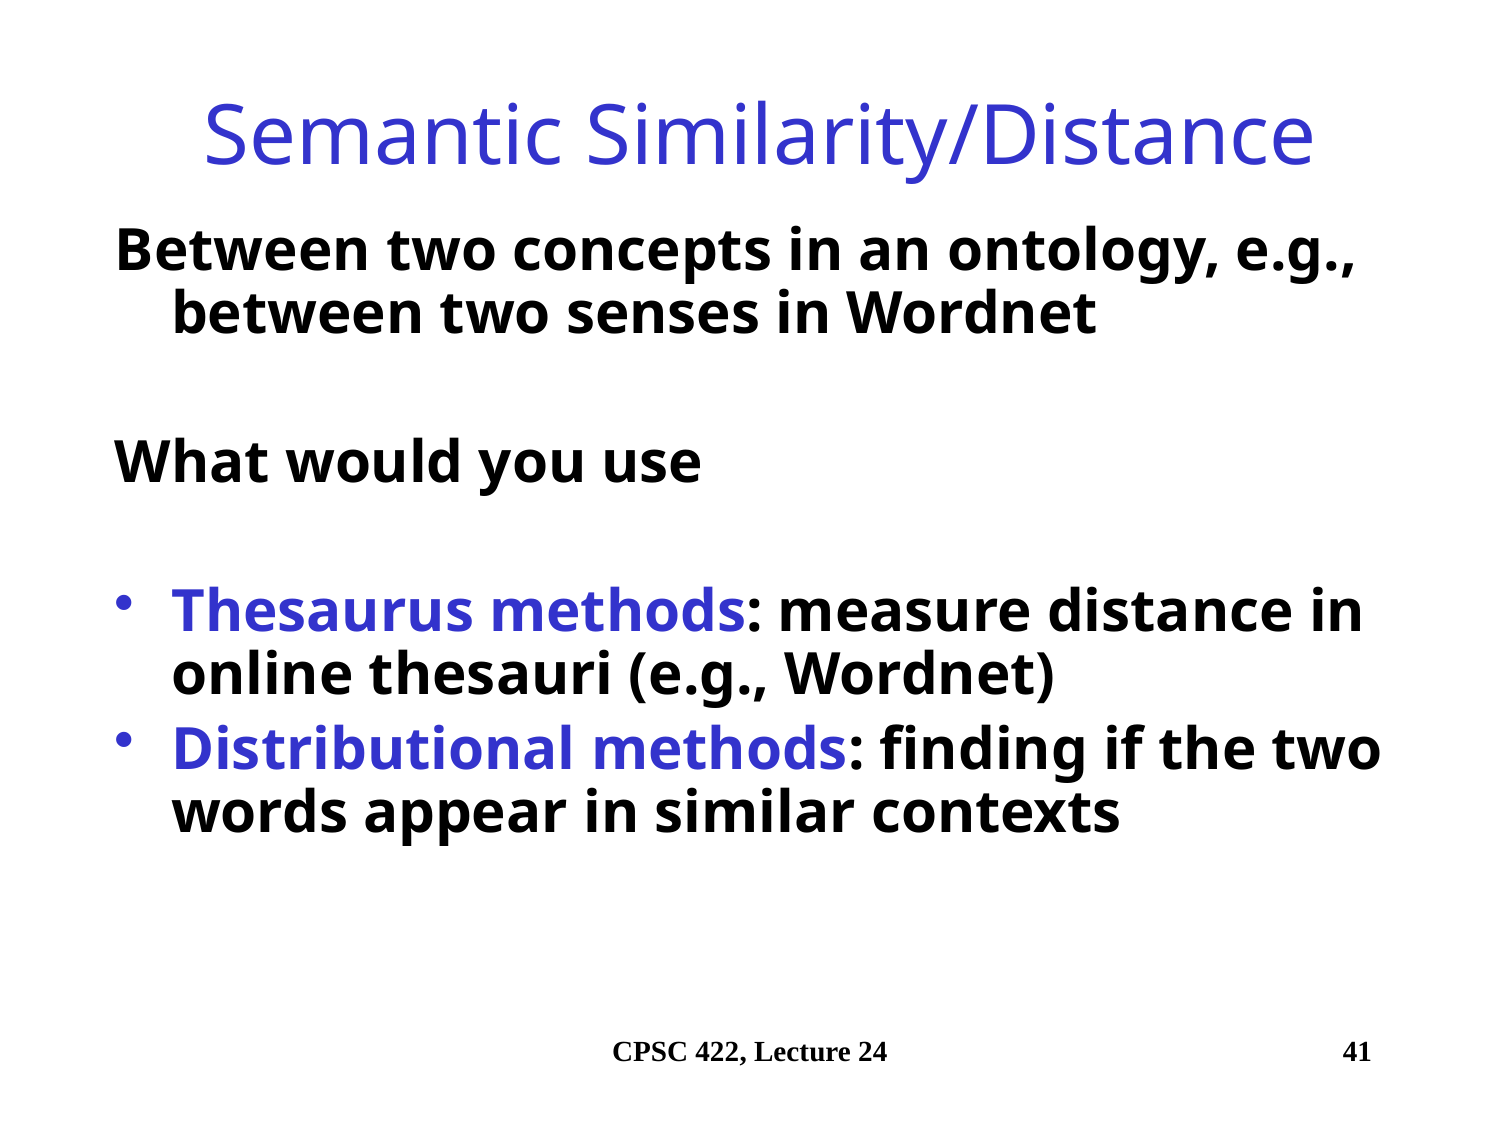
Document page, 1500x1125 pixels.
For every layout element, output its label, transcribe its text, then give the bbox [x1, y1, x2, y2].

slide_number 41 [1074, 1024, 1388, 1101]
footer CPSC 422, Lecture 24 [512, 1024, 988, 1101]
title Semantic Similarity/Distance [0, 37, 1500, 226]
list Between two concepts in an ontology, e.g., between two senses in Wordnet What would you use Thesaurus methods: measure distance in online thesauri (e.g., Wordnet) Distributional methods: finding if the two words appear in similar contexts [99, 212, 1413, 1013]
